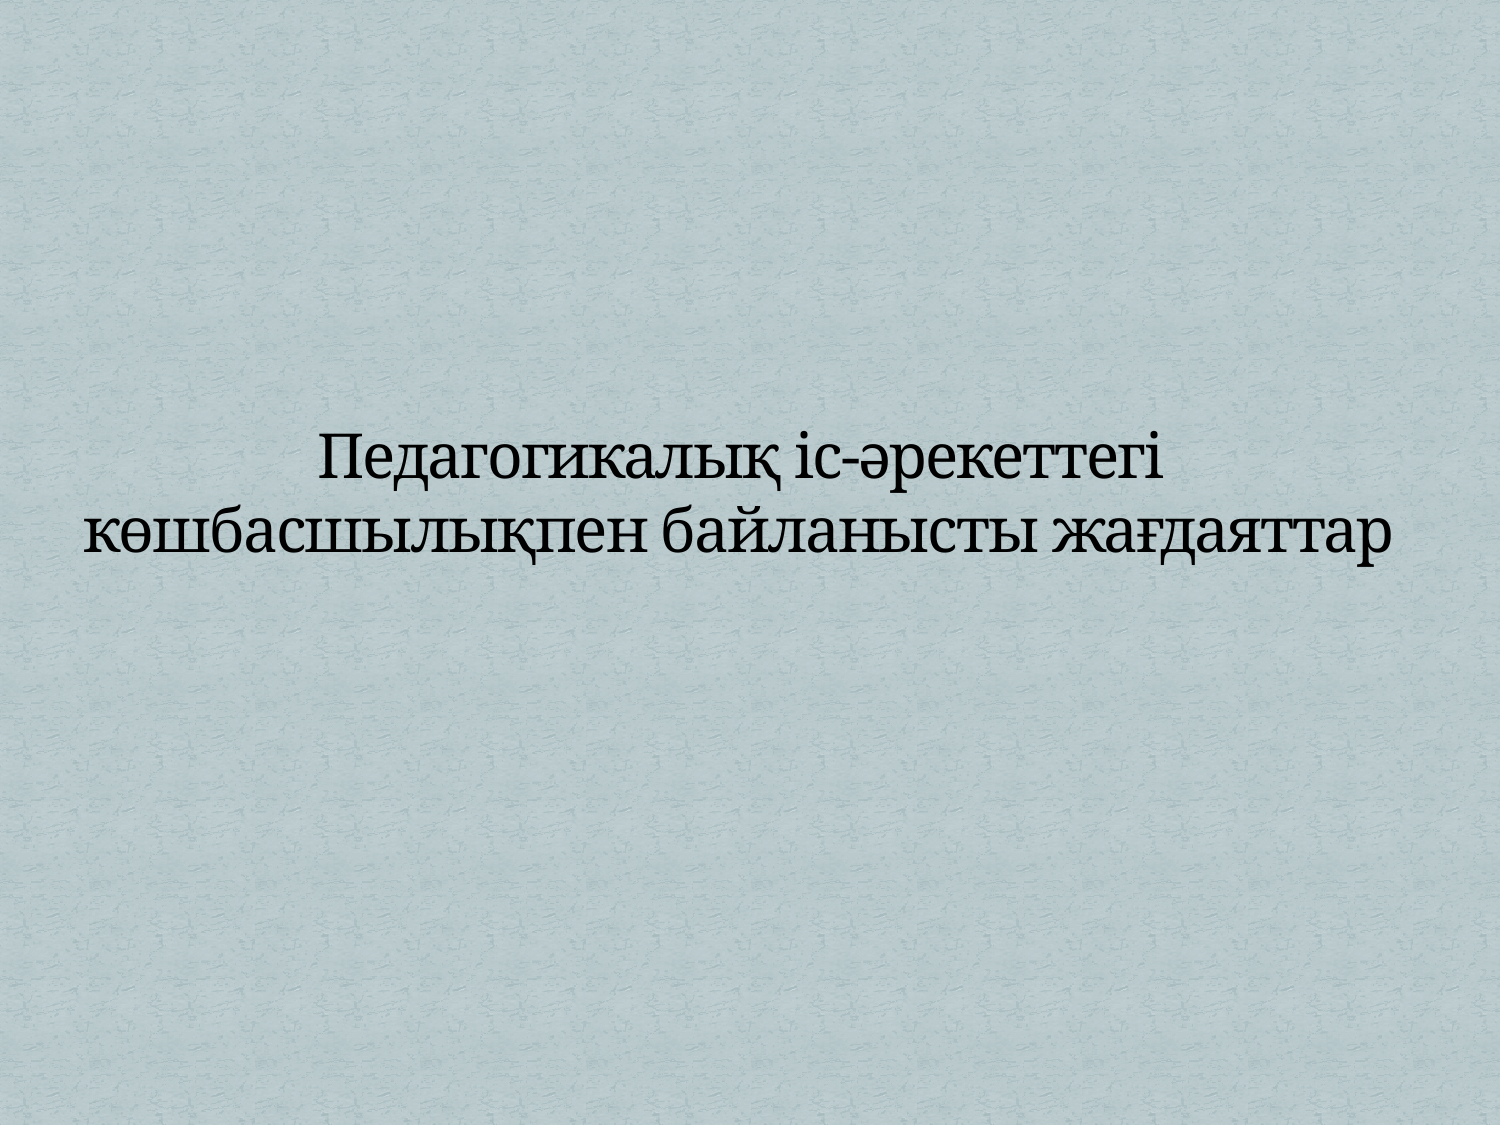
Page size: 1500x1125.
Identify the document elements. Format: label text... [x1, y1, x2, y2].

title Педагогикалық іс-әрекеттегі көшбасшылықпен байланысты жағдаяттар [64, 385, 1415, 573]
